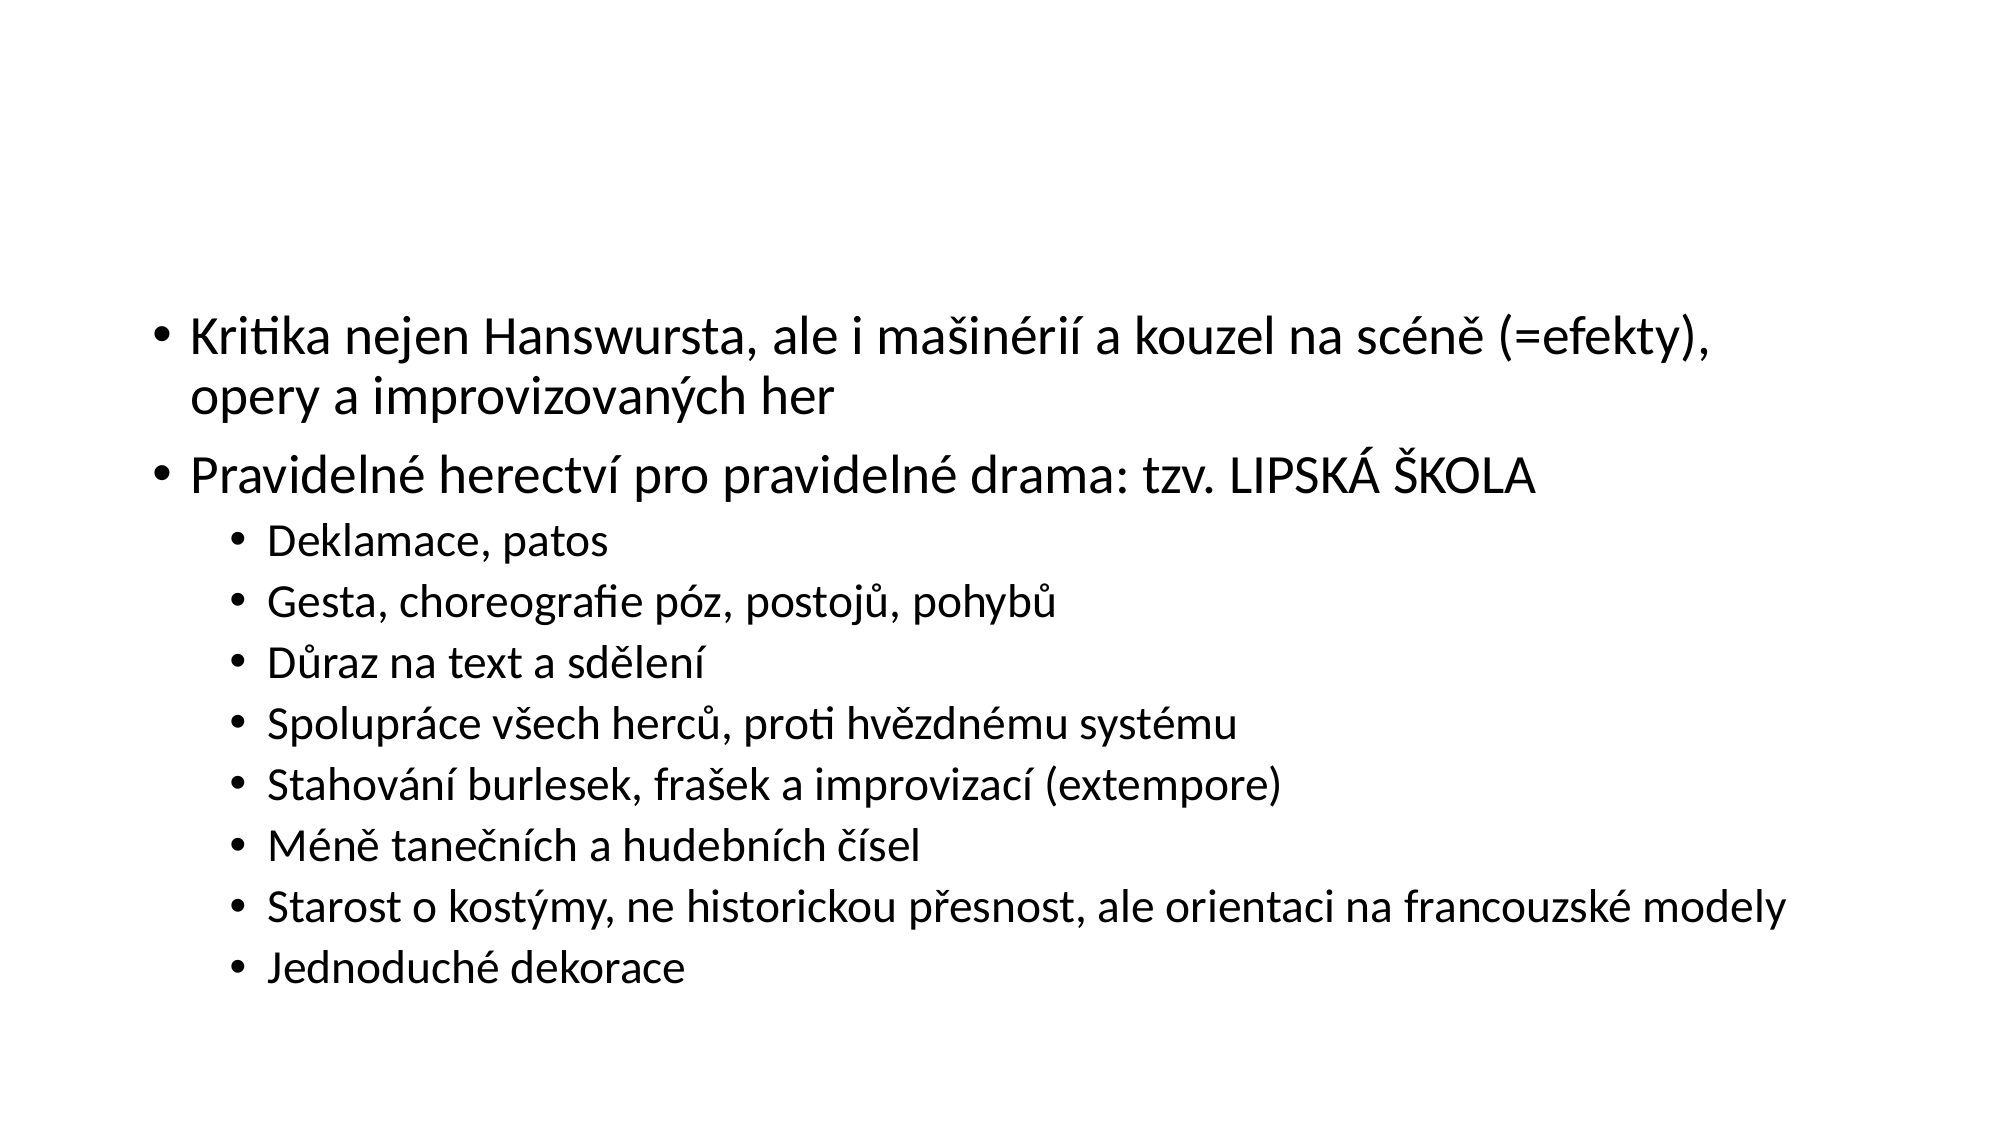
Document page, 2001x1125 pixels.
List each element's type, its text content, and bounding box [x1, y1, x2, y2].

list Kritika nejen Hanswursta, ale i mašinérií a kouzel na scéně (=efekty), opery a improvizovaných her Pravidelné herectví pro pravidelné drama: tzv. LIPSKÁ ŠKOLA Deklamace, patos Gesta, choreografie póz, postojů, pohybů Důraz na text a sdělení Spolupráce všech herců, proti hvězdnému systému Stahování burlesek, frašek a improvizací (extempore) Méně tanečních a hudebních čísel Starost o kostýmy, ne historickou přesnost, ale orientaci na francouzské modely Jednoduché dekorace [137, 299, 1863, 1014]
